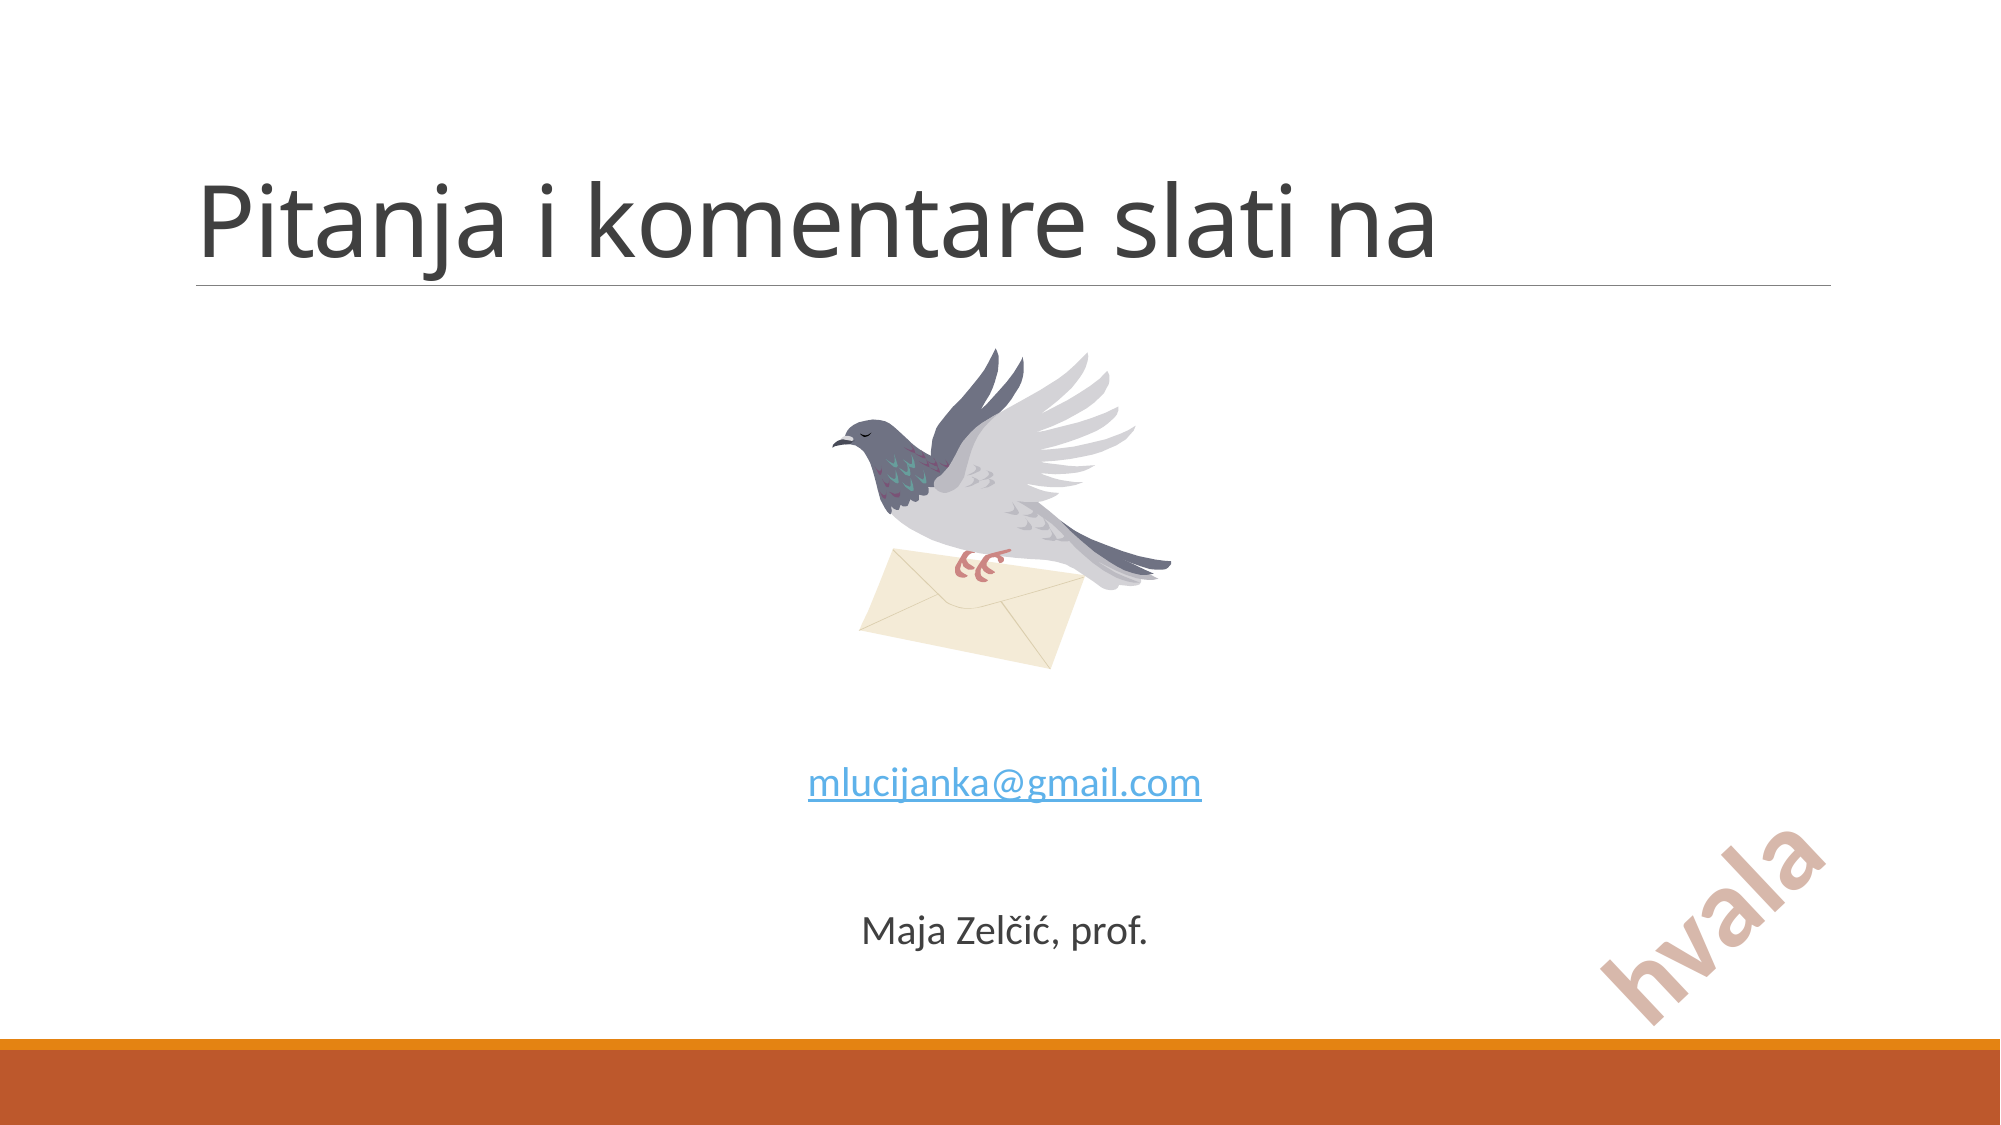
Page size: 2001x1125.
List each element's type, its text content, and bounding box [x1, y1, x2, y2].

list mlucijanka@gmail.com Maja Zelčić, prof. [180, 302, 1830, 963]
text_box hvala [1556, 762, 1863, 1064]
picture [831, 347, 1172, 670]
title Pitanja i komentare slati na [180, 47, 1830, 285]
